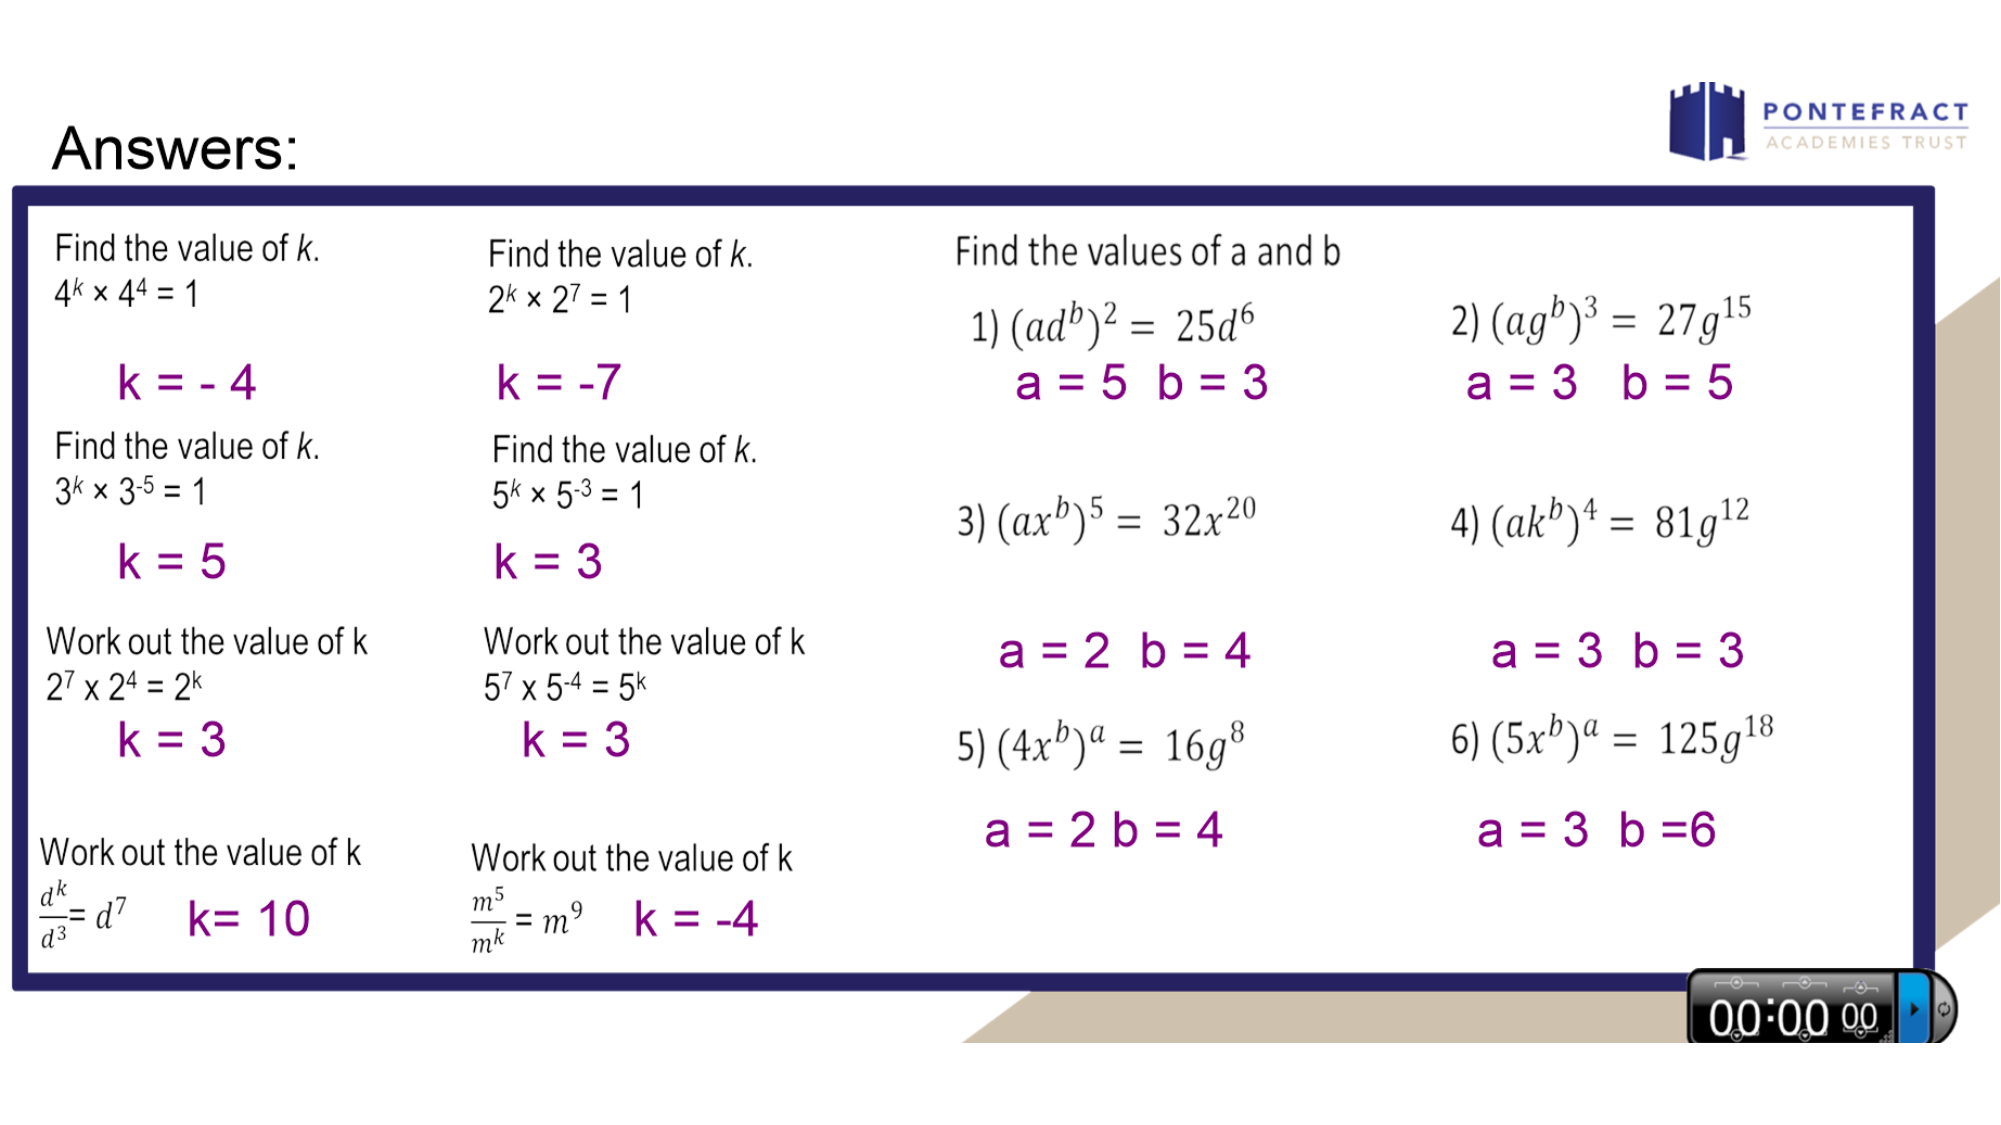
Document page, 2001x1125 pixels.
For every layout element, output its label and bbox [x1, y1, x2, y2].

picture [0, 82, 2000, 1043]
